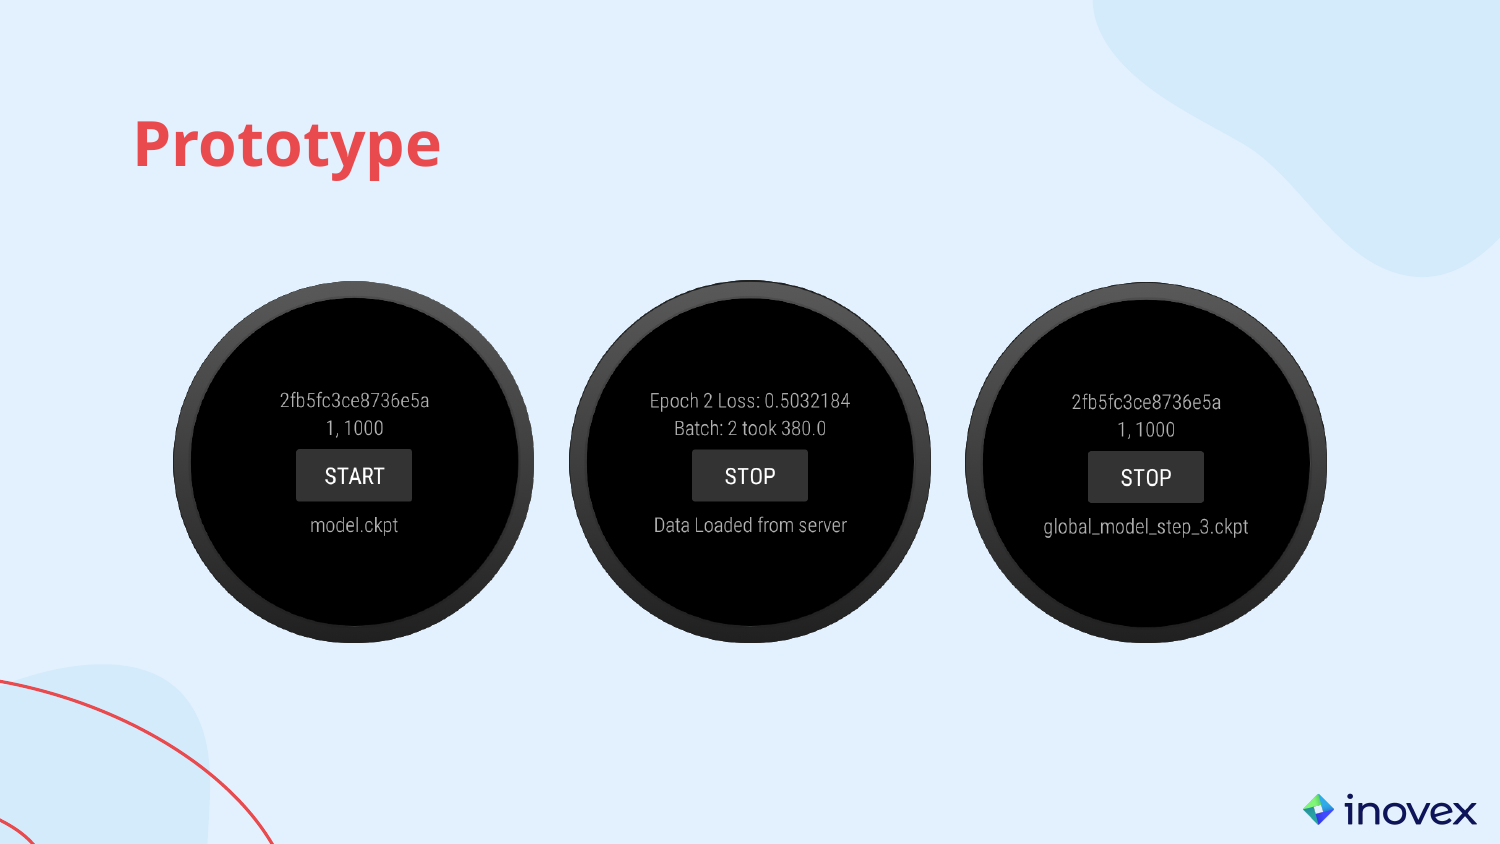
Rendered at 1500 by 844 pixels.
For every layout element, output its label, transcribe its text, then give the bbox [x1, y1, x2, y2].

picture [568, 280, 931, 644]
picture [1279, 774, 1500, 844]
title Prototype [116, 88, 1383, 193]
picture [173, 281, 534, 644]
picture [965, 282, 1328, 644]
